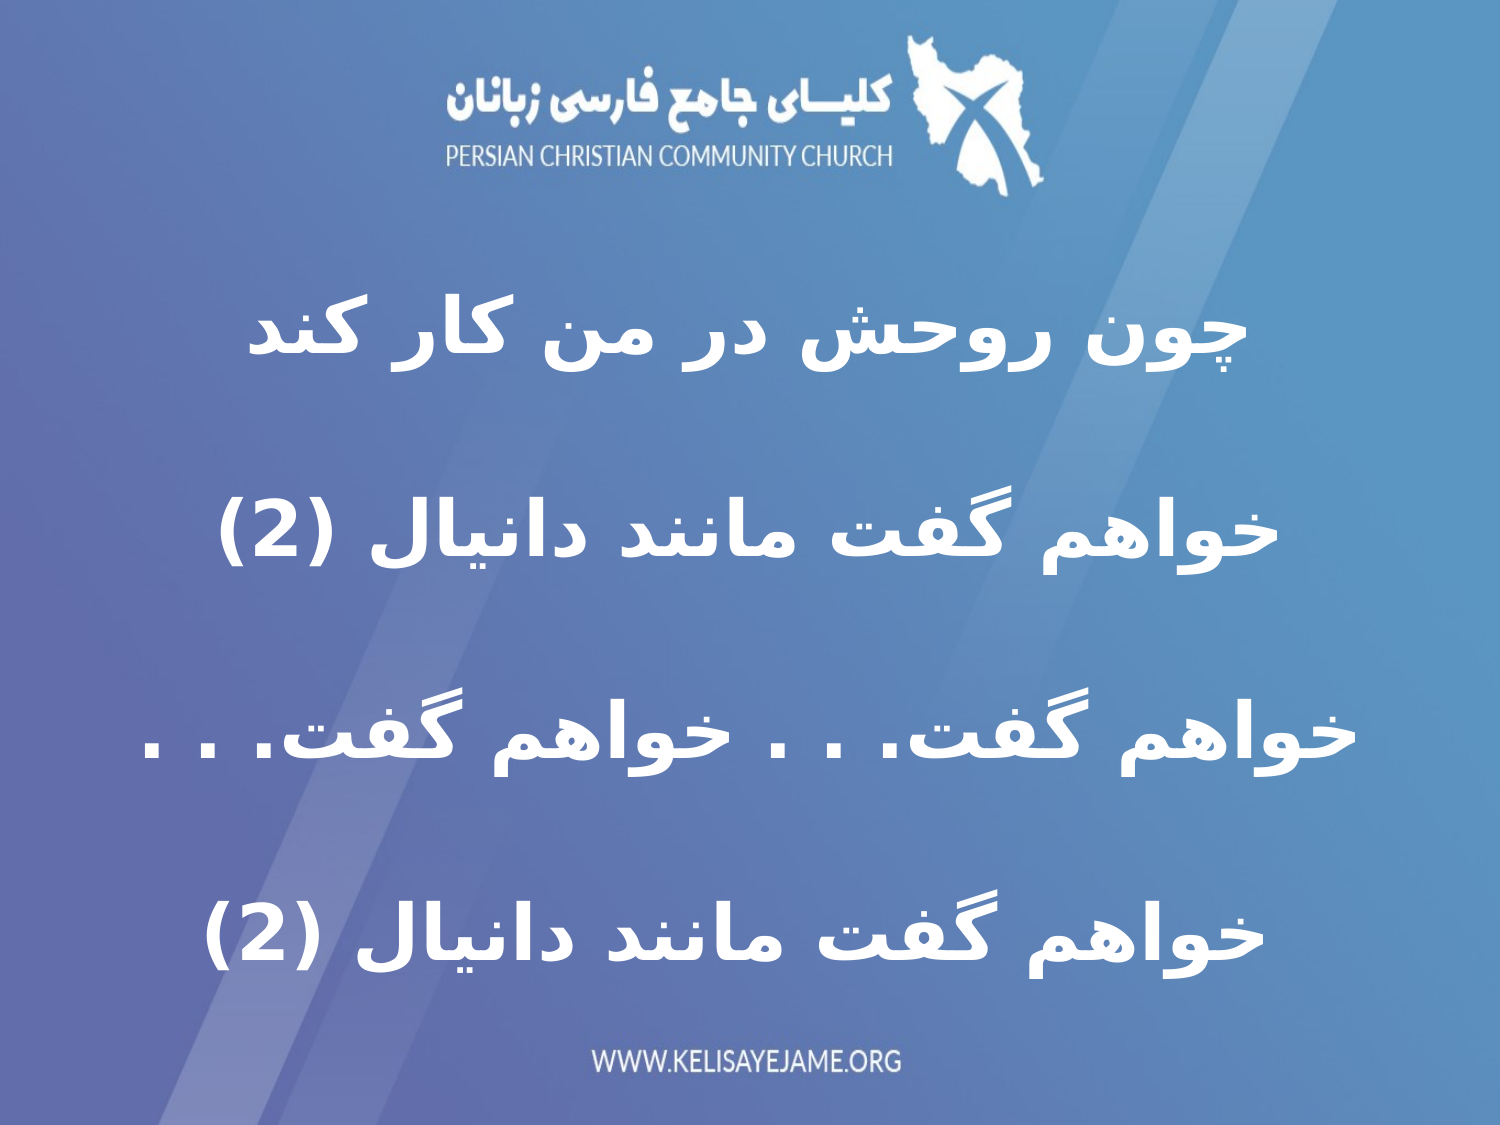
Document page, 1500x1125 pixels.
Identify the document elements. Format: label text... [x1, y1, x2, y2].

picture [0, 1000, 1500, 1125]
picture [0, 0, 1500, 174]
list چون روحش در من کار کند خواهم گفت مانند دانیال (2) خواهم گفت. . . خواهم گفت. . . خواهم گفت مانند دانیال (2) [0, 174, 1500, 1000]
